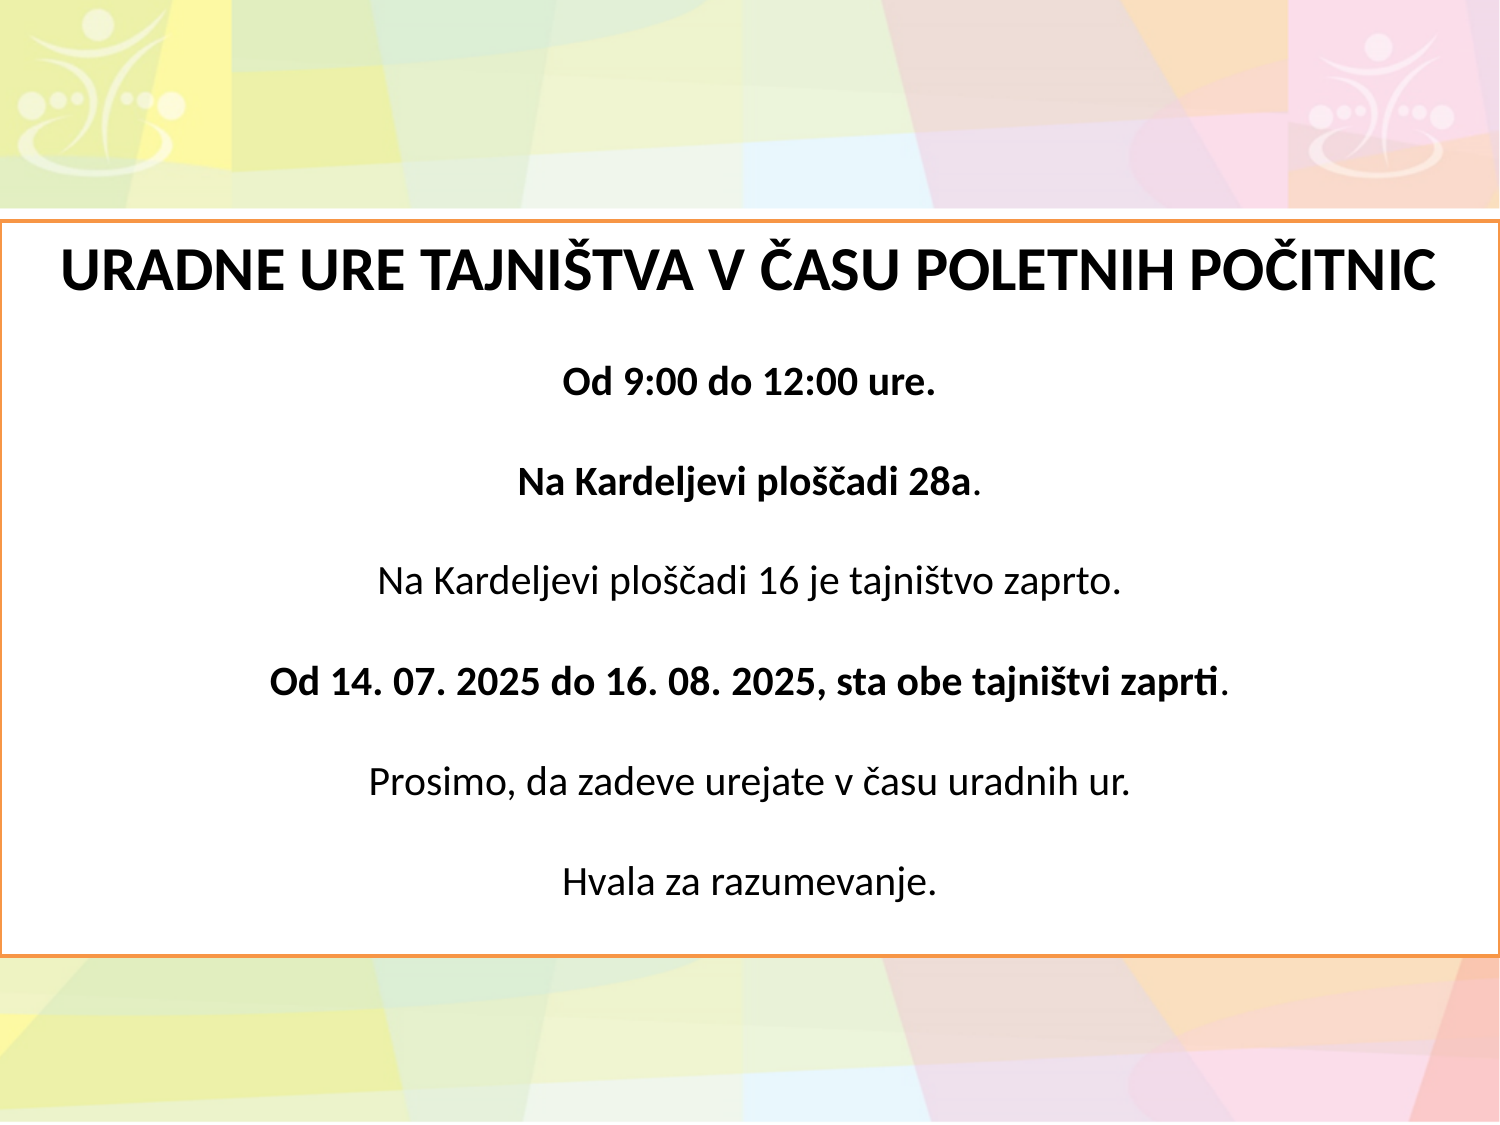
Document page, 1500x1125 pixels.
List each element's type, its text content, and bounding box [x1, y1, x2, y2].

picture [0, 0, 1500, 219]
text_box URADNE URE TAJNIŠTVA V ČASU POLETNIH POČITNIC Od 9:00 do 12:00 ure. Na Kardeljevi ploščadi 28a. Na Kardeljevi ploščadi 16 je tajništvo zaprto. Od 14. 07. 2025 do 16. 08. 2025, sta obe tajništvi zaprti. Prosimo, da zadeve urejate v času uradnih ur. Hvala za razumevanje. [0, 219, 1500, 958]
picture [0, 958, 1500, 1125]
